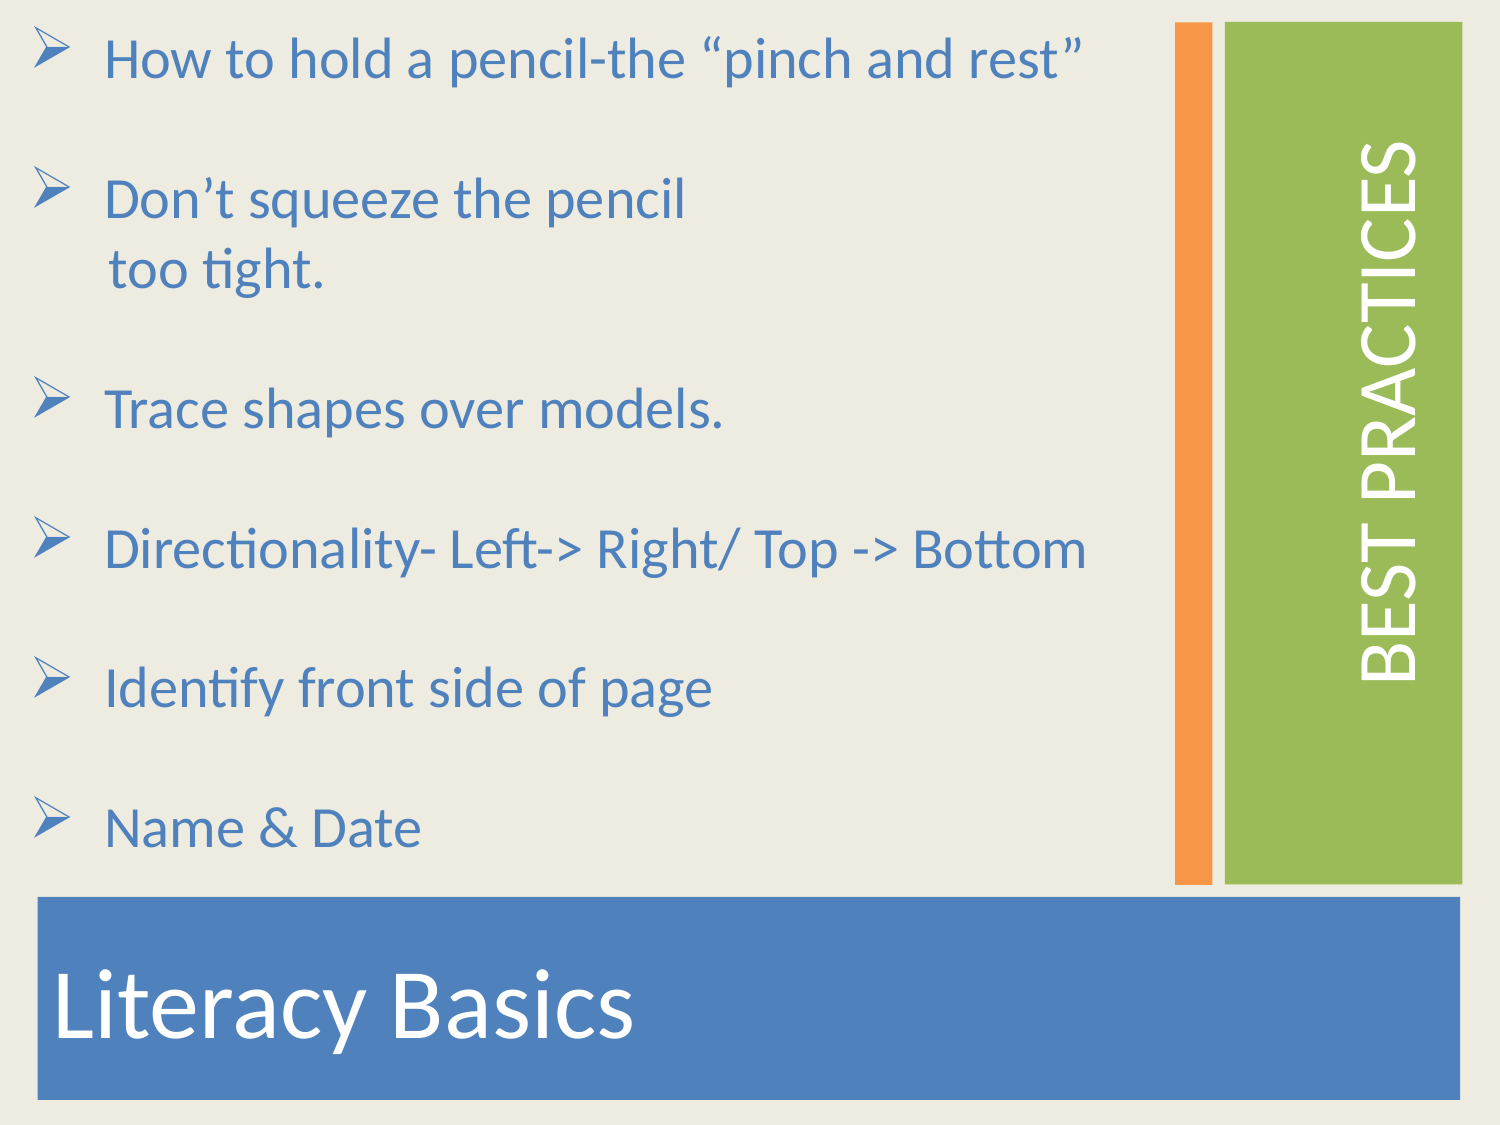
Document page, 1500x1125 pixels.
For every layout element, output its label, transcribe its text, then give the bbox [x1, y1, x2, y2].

list BEST PRACTICES [1325, 125, 1488, 976]
text_box How to hold a pencil-the “pinch and rest” Don’t squeeze the pencil too tight. Trace shapes over models. Directionality- Left-> Right/ Top -> Bottom Identify front side of page Name & Date [14, 12, 1104, 947]
list Literacy Basics [37, 896, 1461, 1100]
